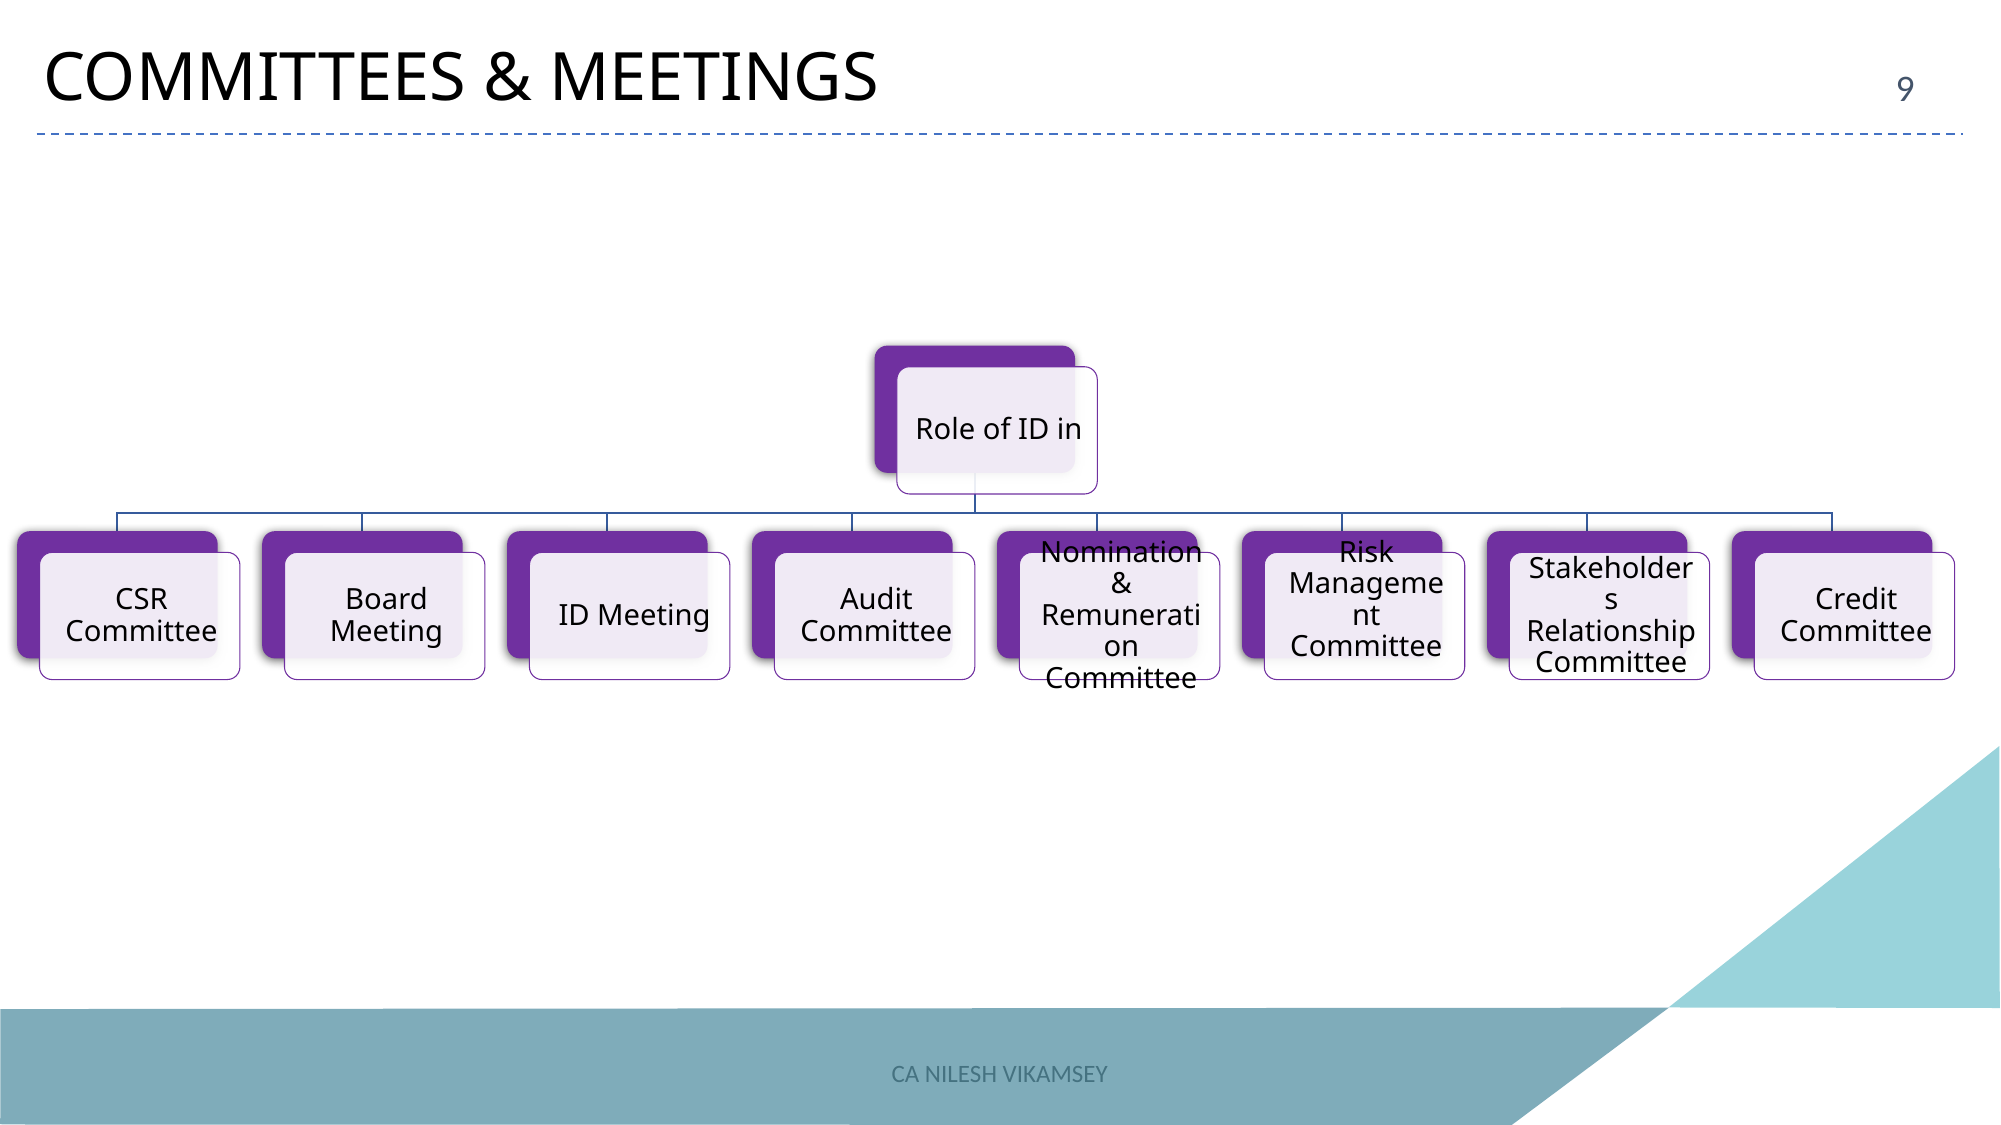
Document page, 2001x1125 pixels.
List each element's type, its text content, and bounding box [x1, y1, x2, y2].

footer CA NILESH VIKAMSEY [662, 1042, 1338, 1103]
text_box 9 [1622, 57, 1930, 117]
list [16, 154, 1956, 871]
text_box [0, 1006, 1669, 1125]
text_box COMMITTEES & MEETINGS [28, 26, 1622, 122]
text_box [1665, 744, 2000, 1010]
